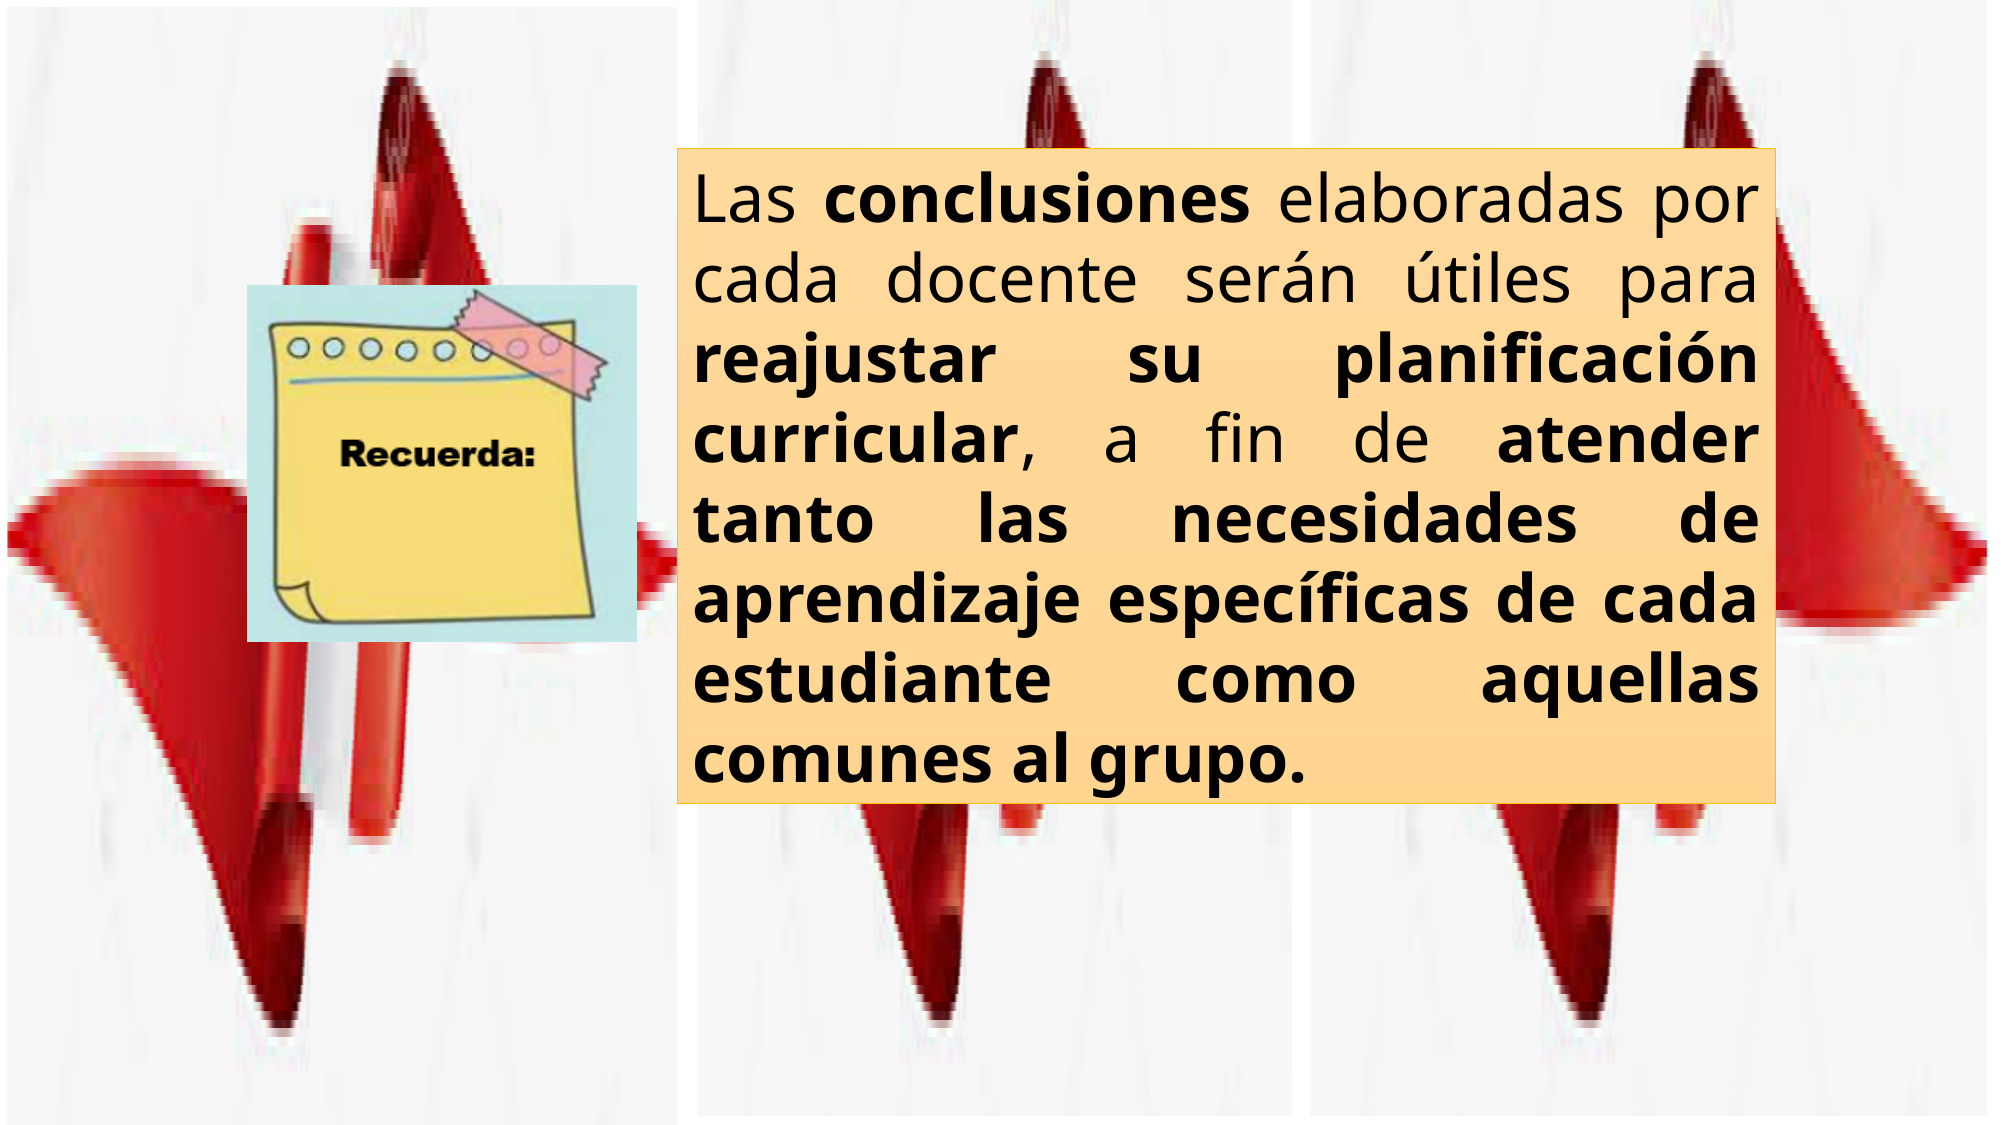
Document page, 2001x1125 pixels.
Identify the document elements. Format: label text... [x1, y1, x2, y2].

picture [0, 0, 2001, 1125]
text_box Las conclusiones elaboradas por cada docente serán útiles para reajustar su planificación curricular, a fin de atender tanto las necesidades de aprendizaje específicas de cada estudiante como aquellas comunes al grupo. [677, 148, 1776, 804]
